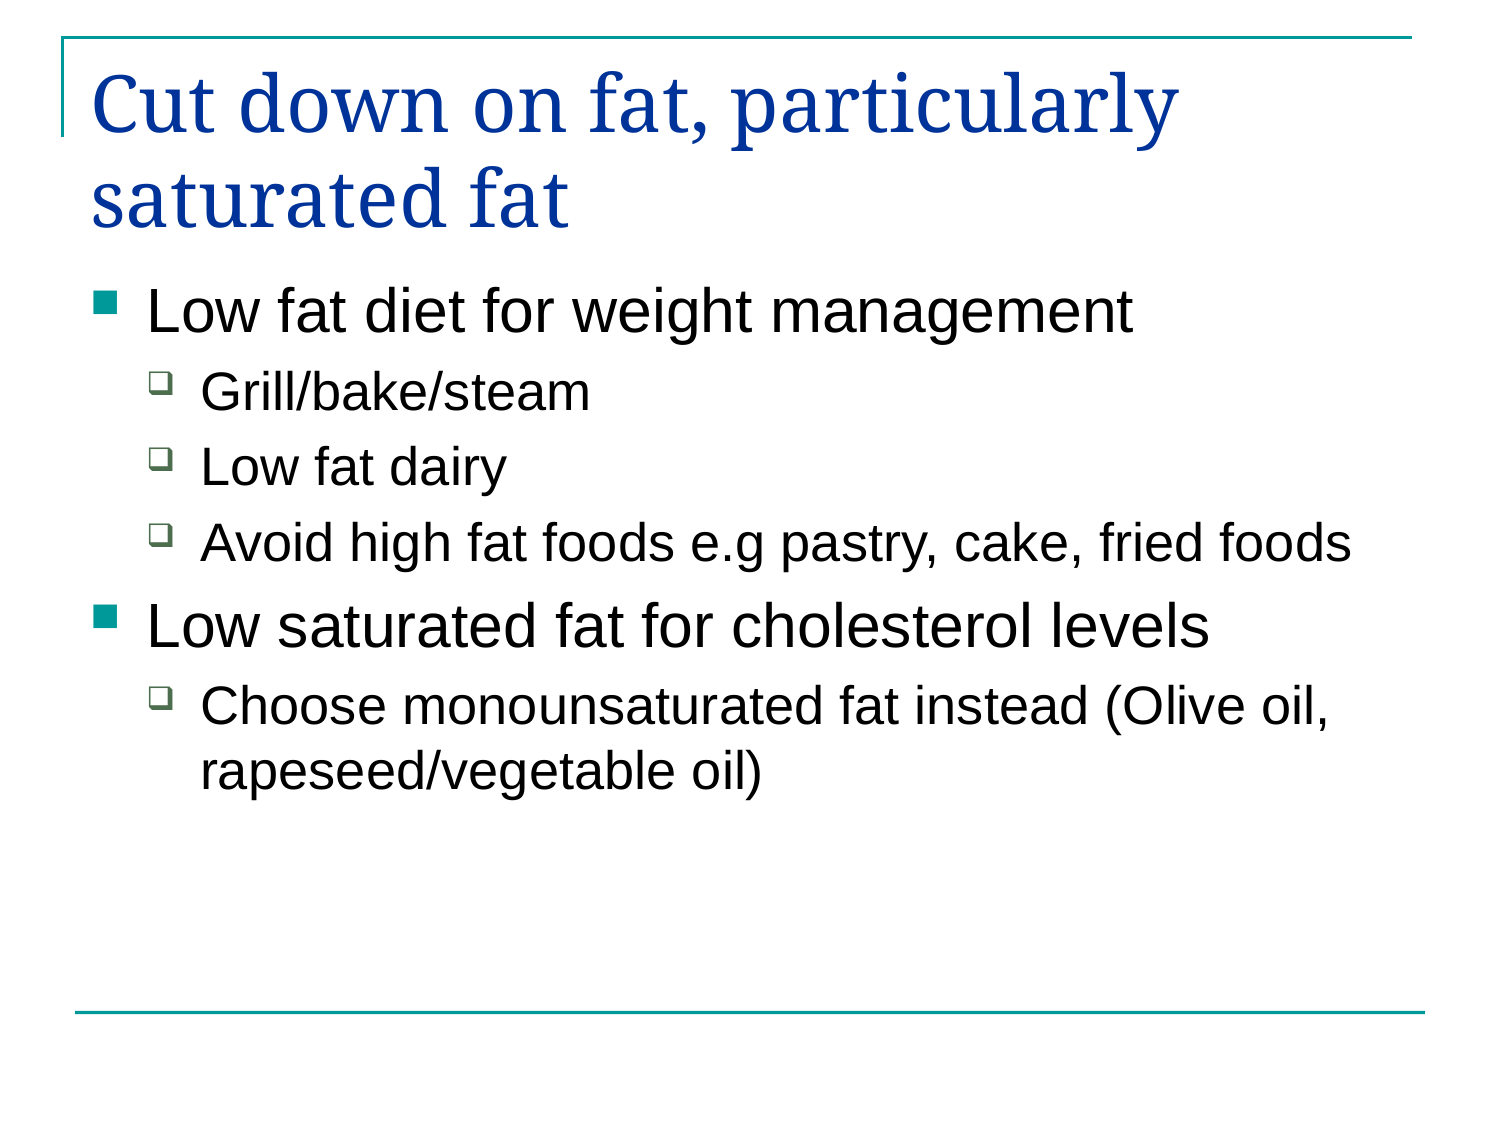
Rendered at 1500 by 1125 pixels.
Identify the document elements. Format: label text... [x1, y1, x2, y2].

list Low fat diet for weight management Grill/bake/steam Low fat dairy Avoid high fat foods e.g pastry, cake, fried foods Low saturated fat for cholesterol levels Choose monounsaturated fat instead (Olive oil, rapeseed/vegetable oil) [75, 262, 1425, 1006]
title Cut down on fat, particularly saturated fat [75, 45, 1425, 233]
